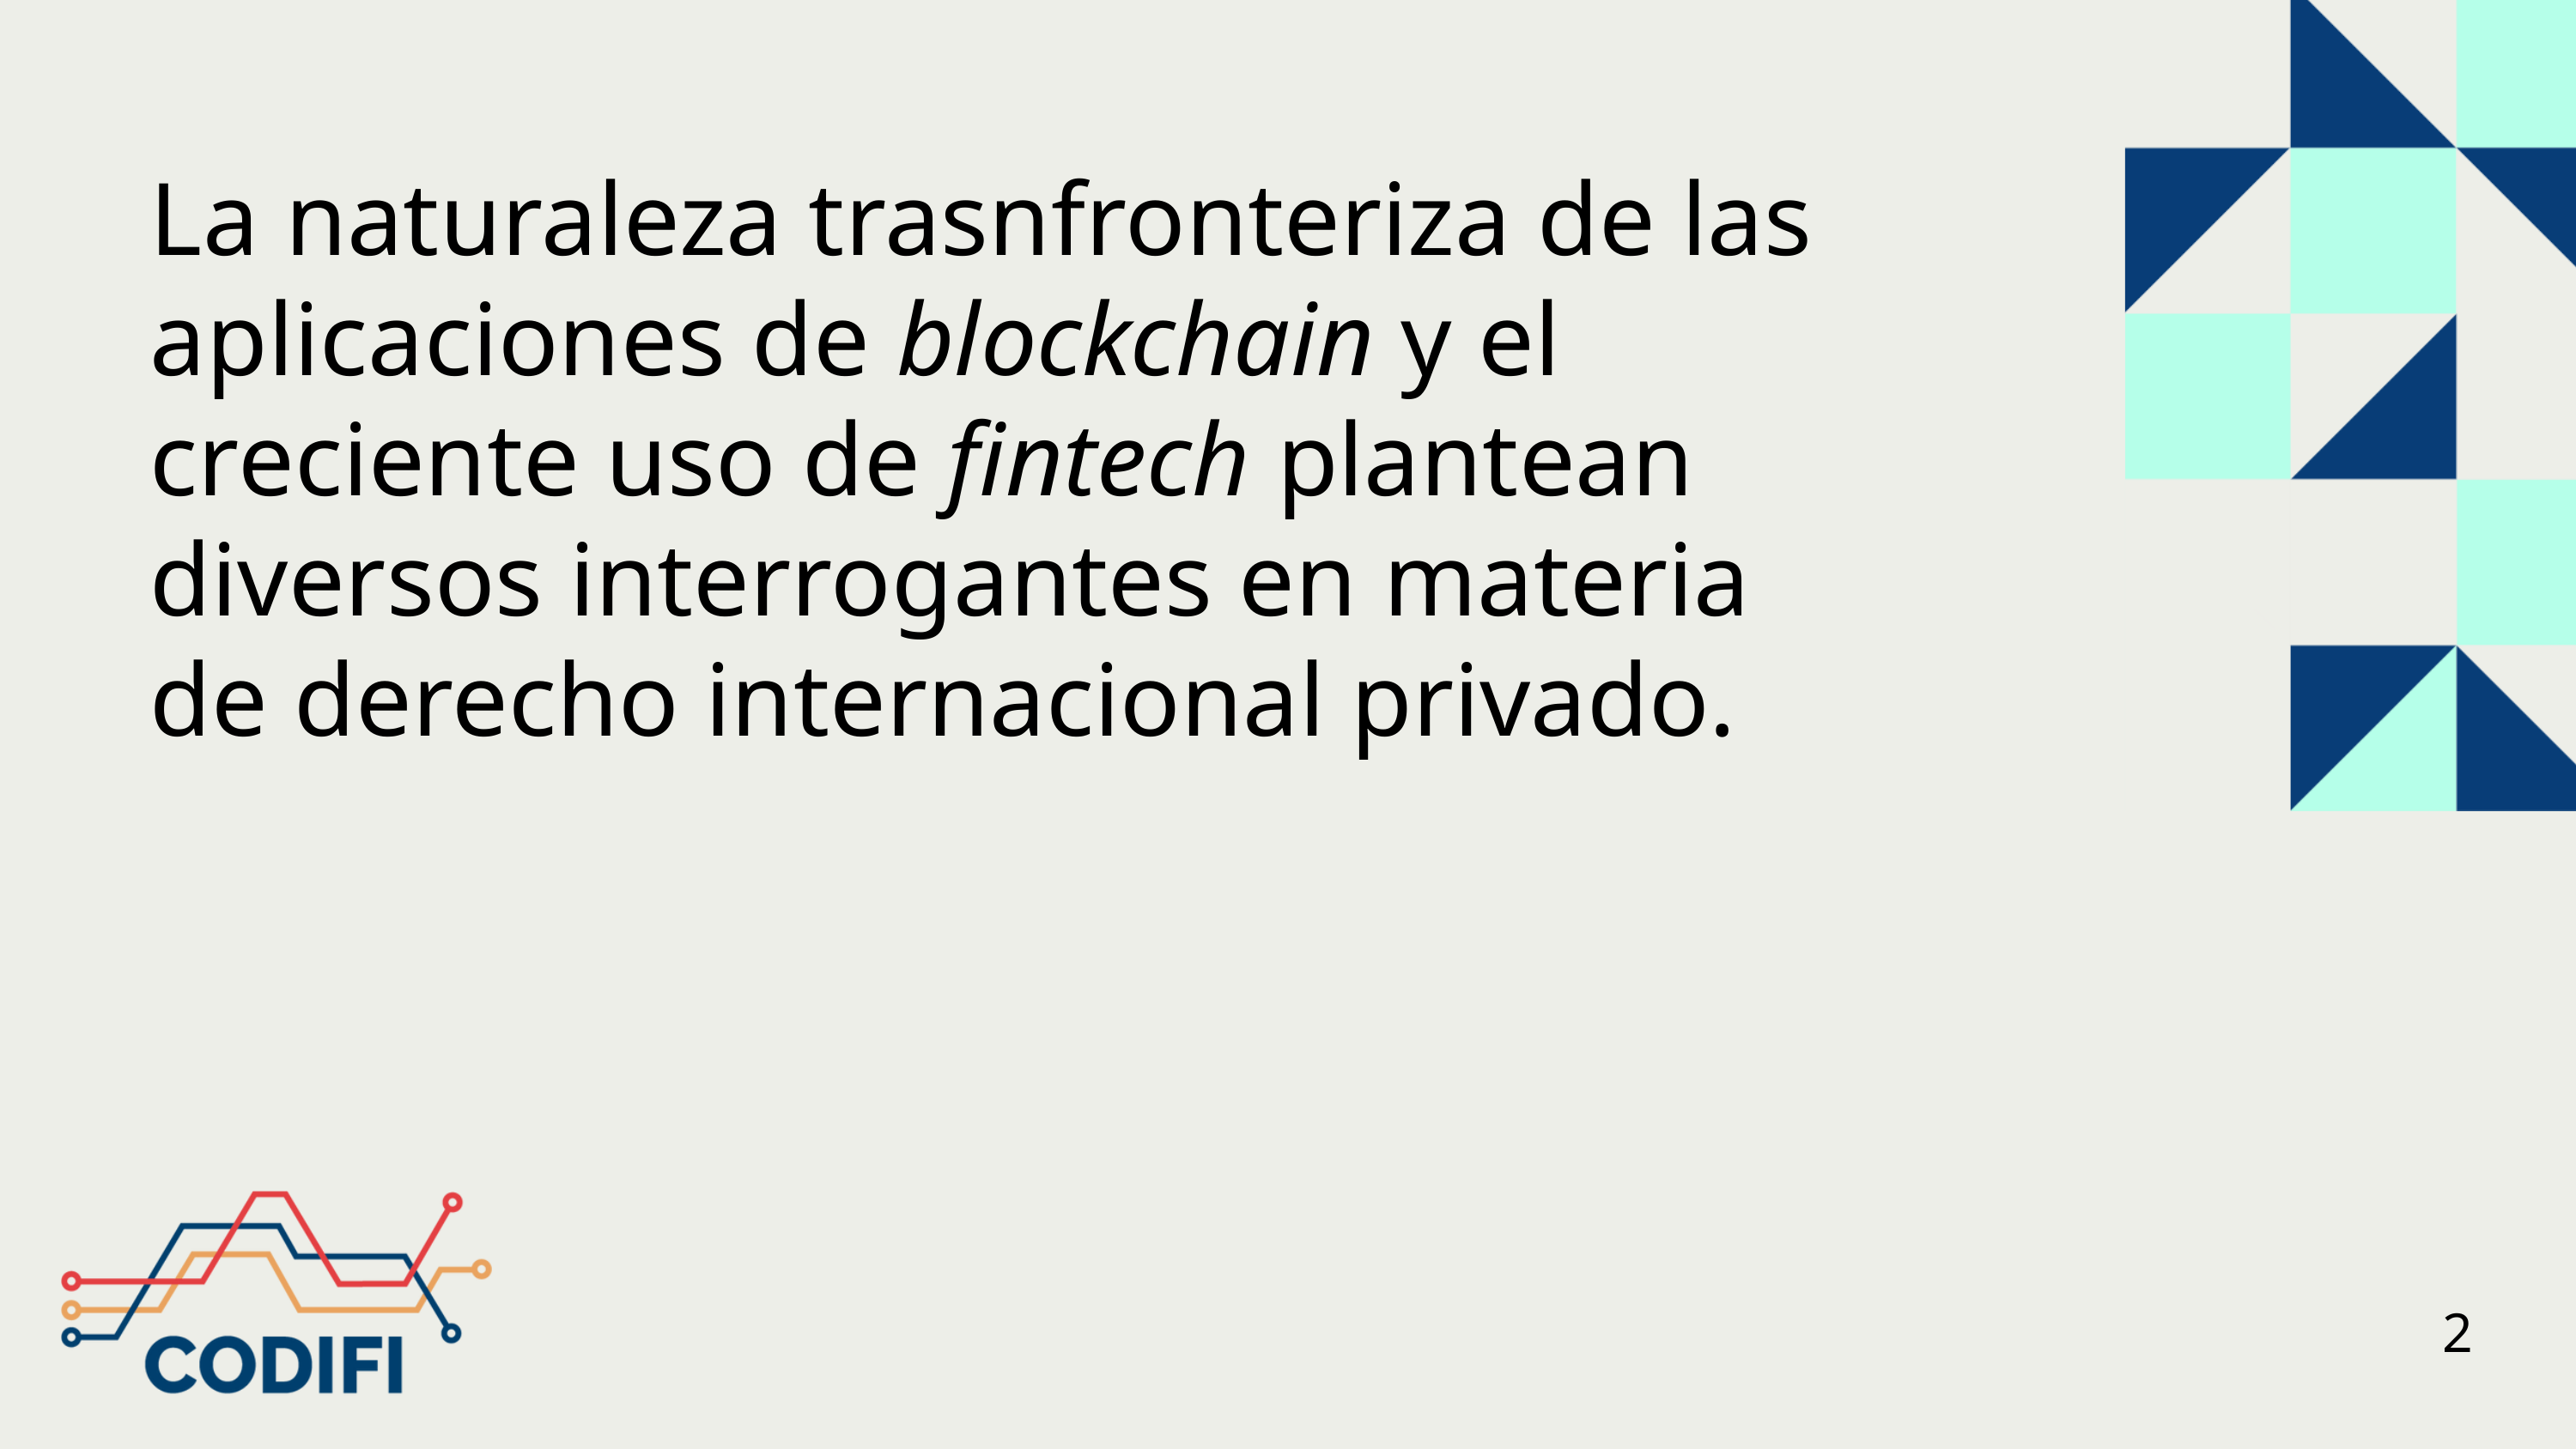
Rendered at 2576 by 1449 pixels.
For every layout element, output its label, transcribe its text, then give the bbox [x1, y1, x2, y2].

text_box 2 [2442, 1288, 2473, 1363]
text_box La naturaleza trasnfronteriza de las aplicaciones de blockchain y el creciente uso de fintech plantean diversos interrogantes en materia de derecho internacional privado. [149, 155, 1815, 757]
picture [2124, 0, 2576, 811]
picture [60, 1191, 492, 1449]
